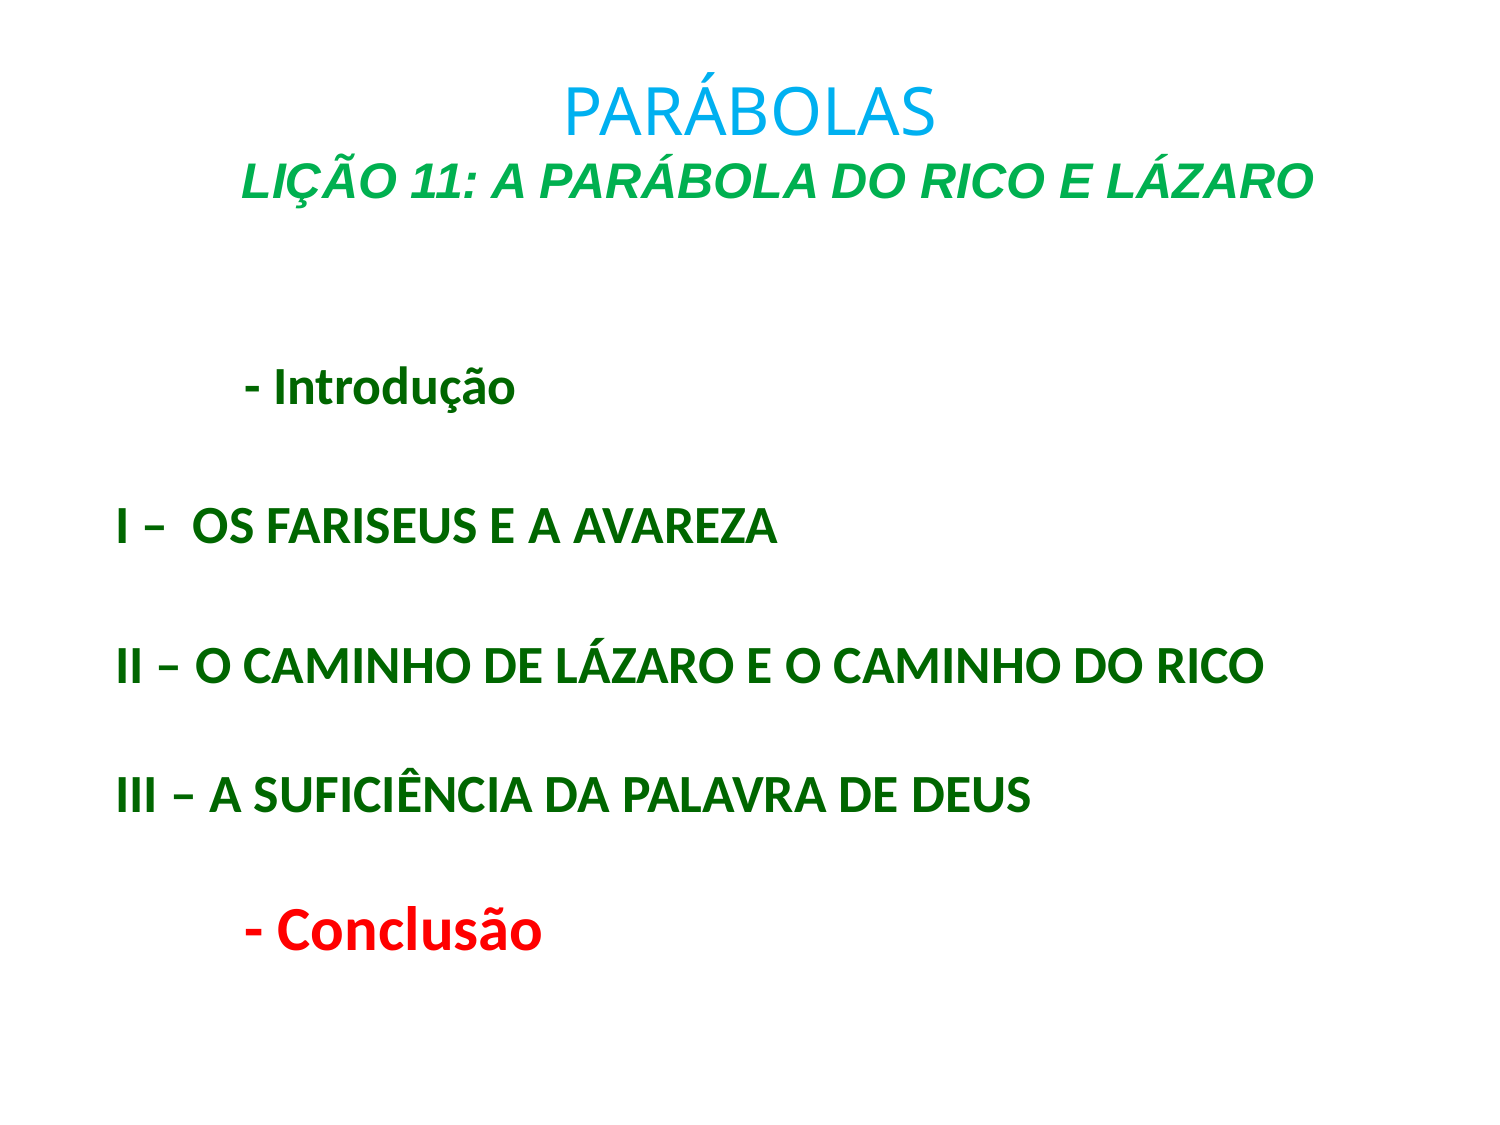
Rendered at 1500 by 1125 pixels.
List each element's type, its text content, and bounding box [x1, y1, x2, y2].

title PARÁBOLAS LIÇÃO 11: A PARÁBOLA DO RICO E LÁZARO [75, 45, 1425, 233]
list - Introdução I – OS FARISEUS E A AVAREZA II – O CAMINHO DE LÁZARO E O CAMINHO DO RICO III – A SUFICIÊNCIA DA PALAVRA DE DEUS - Conclusão [100, 278, 1424, 975]
